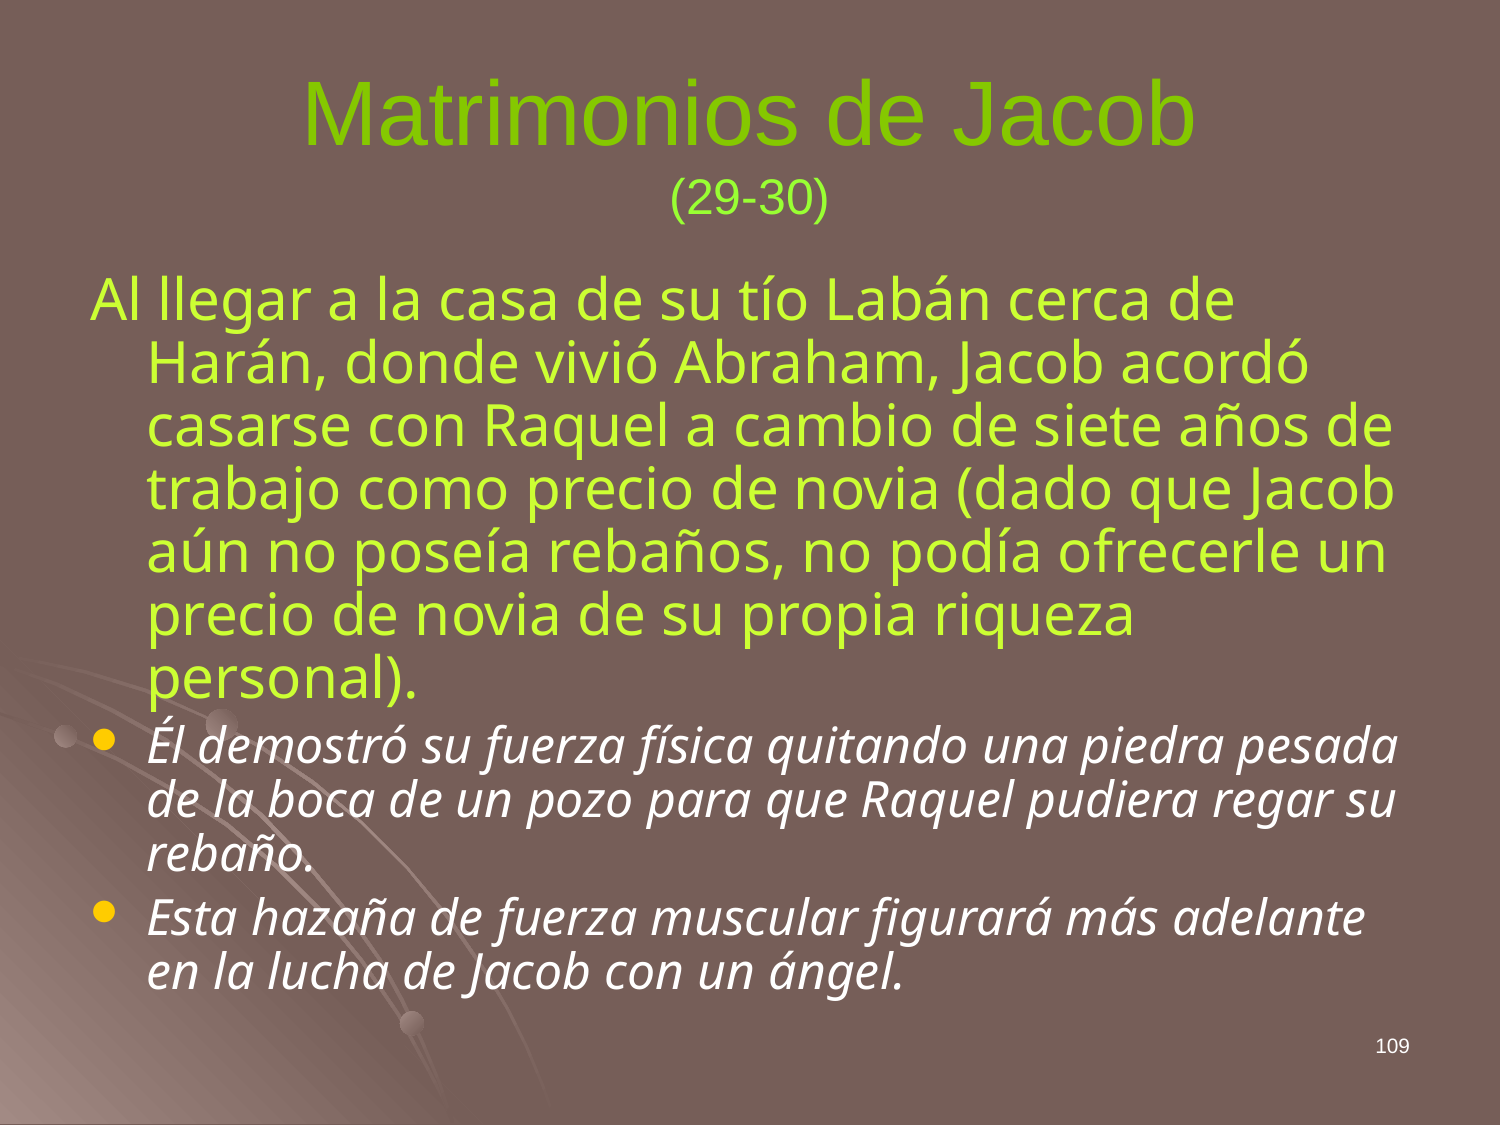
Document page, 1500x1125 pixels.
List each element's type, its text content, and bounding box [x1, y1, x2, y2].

title Matrimonios de Jacob (29-30) [75, 45, 1425, 233]
list Al llegar a la casa de su tío Labán cerca de Harán, donde vivió Abraham, Jacob acordó casarse con Raquel a cambio de siete años de trabajo como precio de novia (dado que Jacob aún no poseía rebaños, no podía ofrecerle un precio de novia de su propia riqueza personal). Él demostró su fuerza física quitando una piedra pesada de la boca de un pozo para que Raquel pudiera regar su rebaño. Esta hazaña de fuerza muscular figurará más adelante en la lucha de Jacob con un ángel. [75, 262, 1425, 1006]
slide_number 109 [1074, 1025, 1425, 1100]
